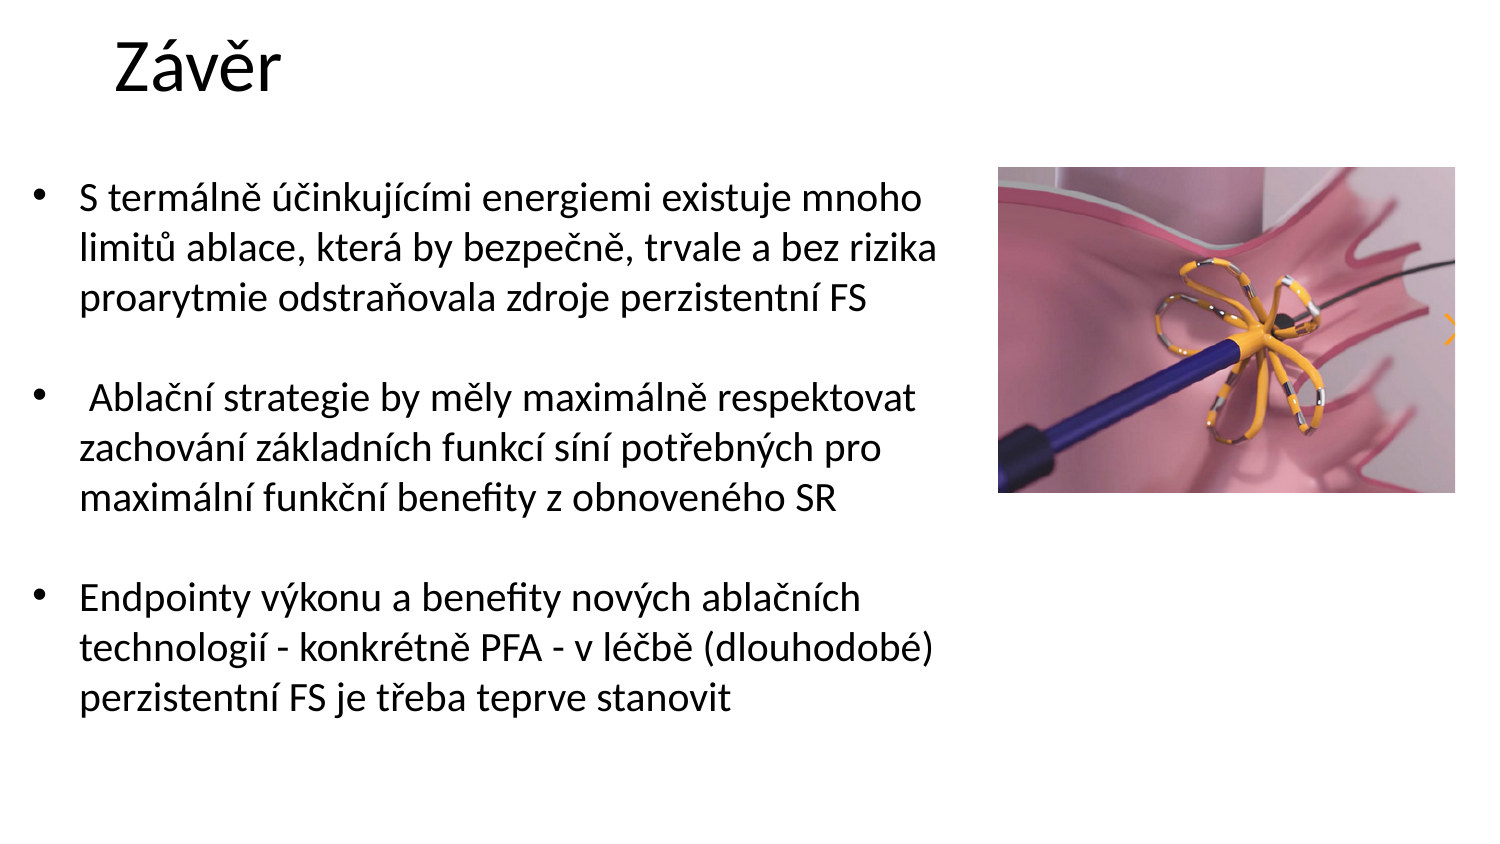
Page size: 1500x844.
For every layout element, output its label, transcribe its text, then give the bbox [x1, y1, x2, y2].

text_box Závěr [100, 8, 1482, 115]
text_box S termálně účinkujícími energiemi existuje mnoho limitů ablace, která by bezpečně, trvale a bez rizika proarytmie odstraňovala zdroje perzistentní FS Ablační strategie by měly maximálně respektovat zachování základních funkcí síní potřebných pro maximální funkční benefity z obnoveného SR Endpointy výkonu a benefity nových ablačních technologií - konkrétně PFA - v léčbě (dlouhodobé) perzistentní FS je třeba teprve stanovit [17, 161, 987, 727]
picture [997, 167, 1456, 493]
